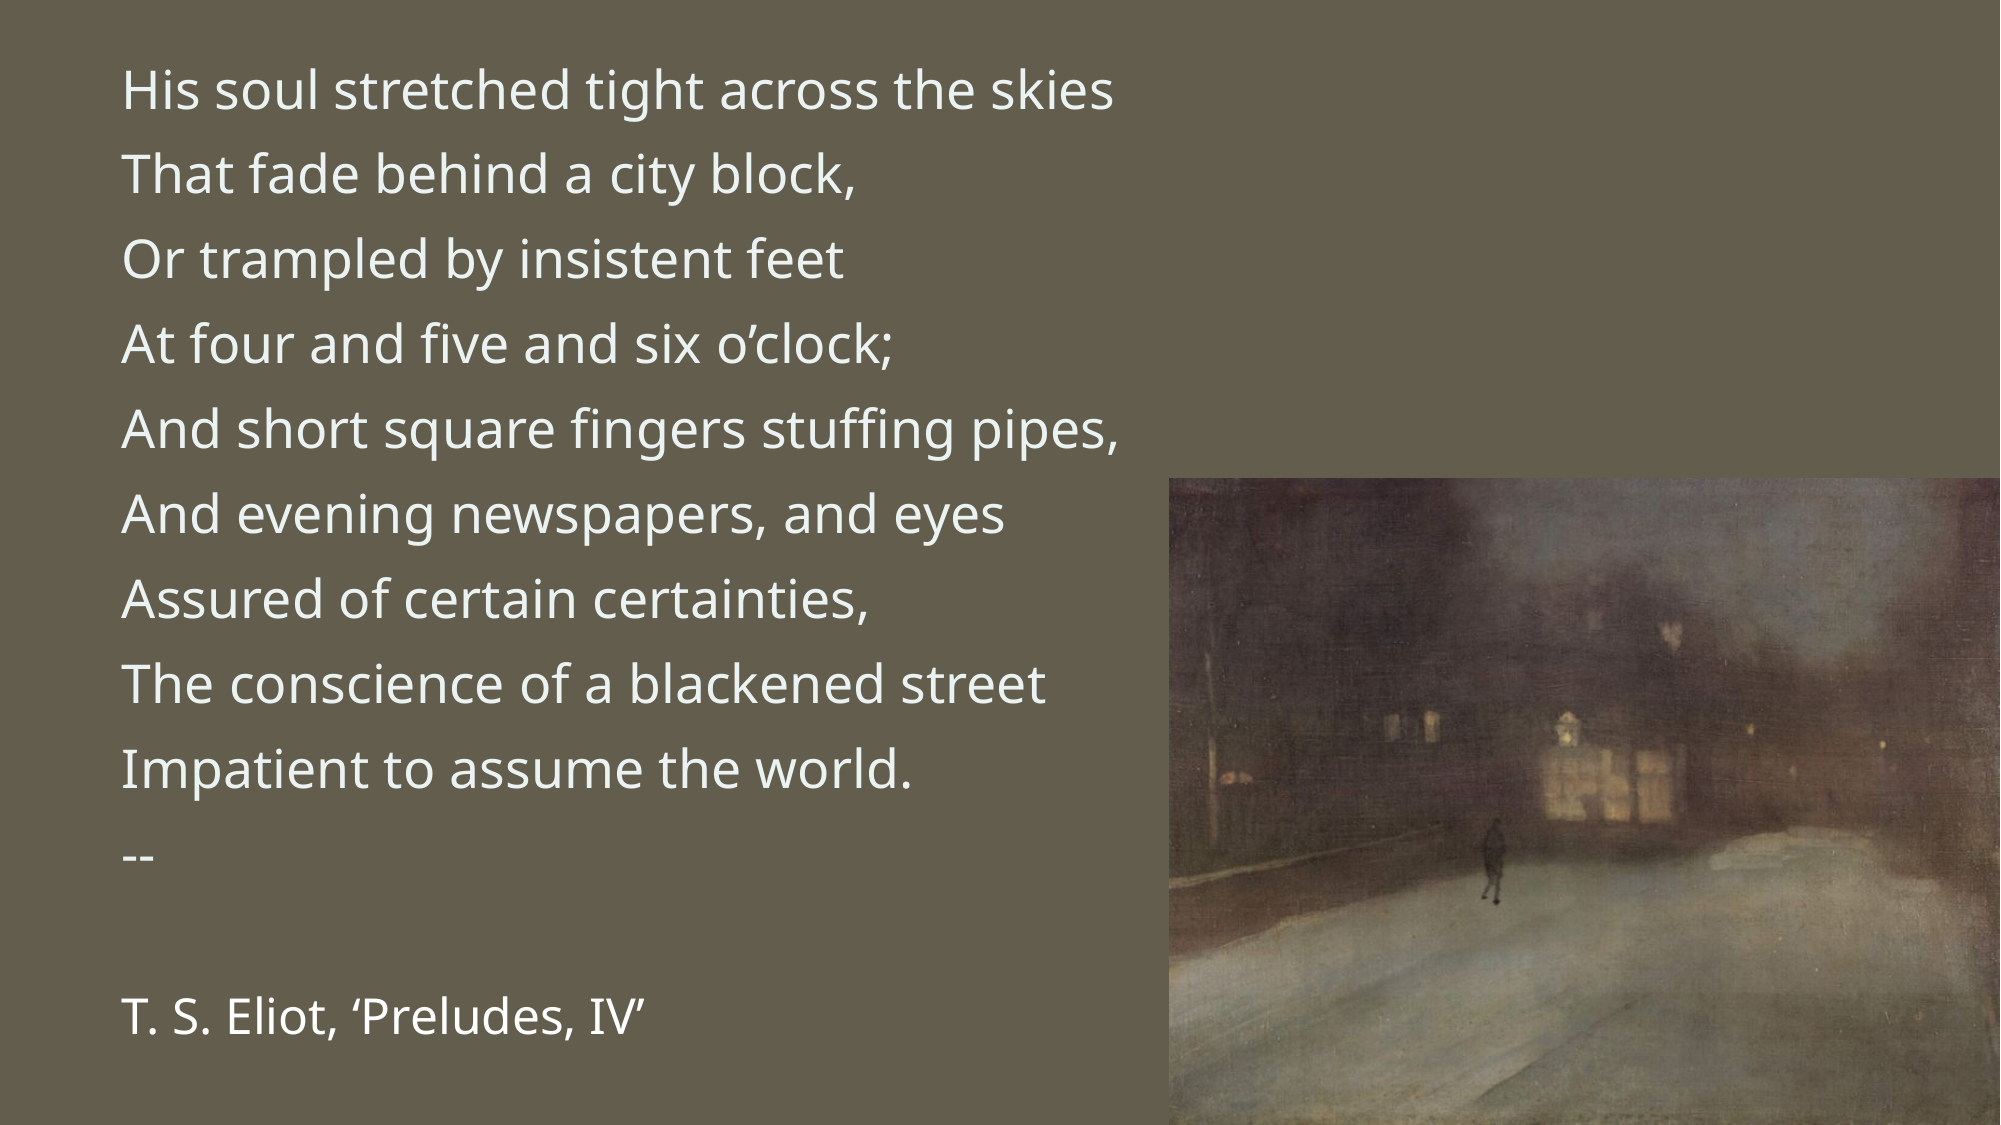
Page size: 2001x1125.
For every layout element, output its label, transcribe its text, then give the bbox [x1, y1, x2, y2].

picture [1169, 478, 2000, 1125]
list His soul stretched tight across the skies That fade behind a city block, Or trampled by insistent feet At four and five and six o’clock; And short square fingers stuffing pipes, And evening newspapers, and eyes Assured of certain certainties, The conscience of a blackened street Impatient to assume the world. -- T. S. Eliot, ‘Preludes, IV’ [106, 47, 1703, 1059]
